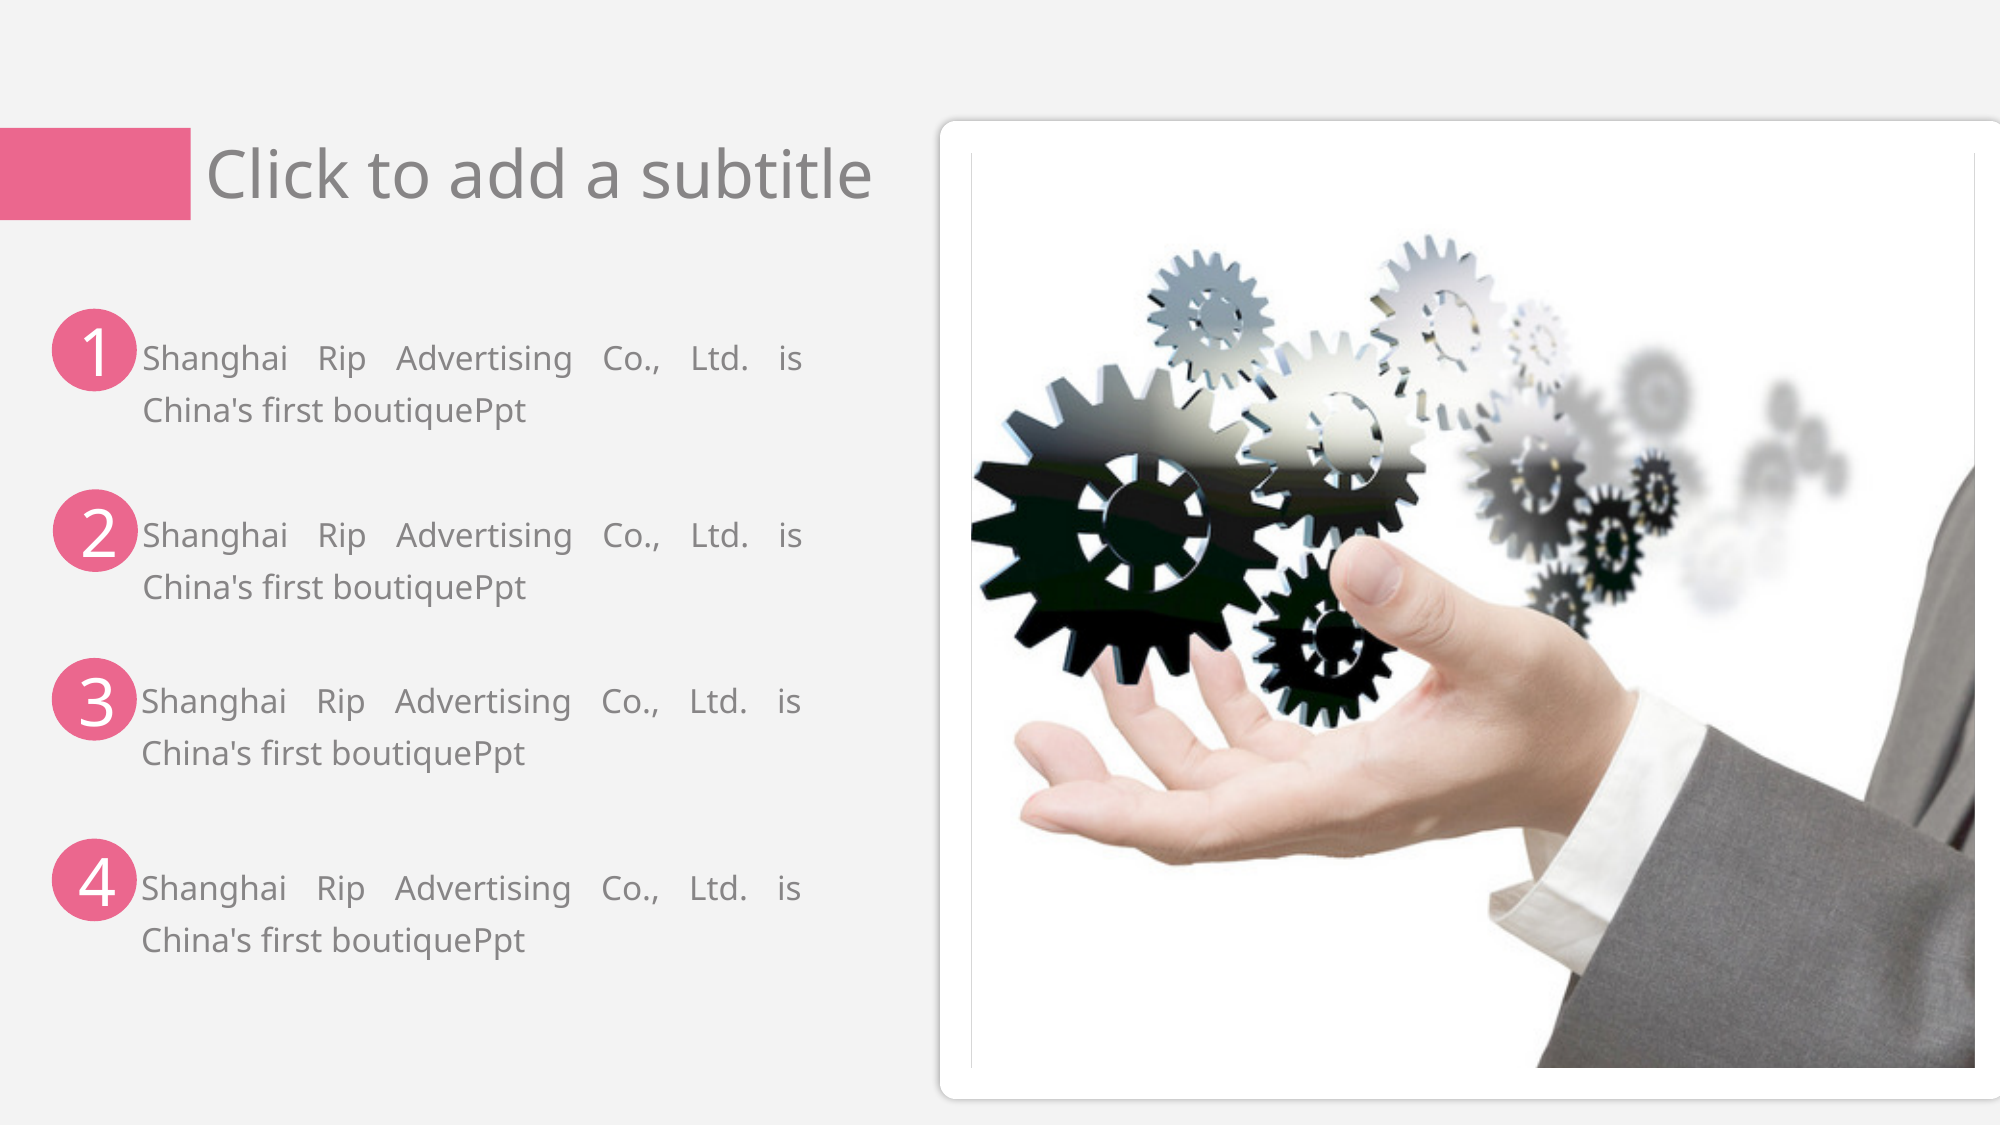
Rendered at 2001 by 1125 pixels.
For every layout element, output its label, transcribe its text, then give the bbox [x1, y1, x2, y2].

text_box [51, 308, 819, 392]
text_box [51, 838, 818, 922]
picture [971, 152, 1975, 1068]
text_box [51, 657, 818, 741]
text_box Click to add a subtitle [190, 124, 938, 219]
text_box [0, 127, 192, 221]
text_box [52, 489, 819, 572]
